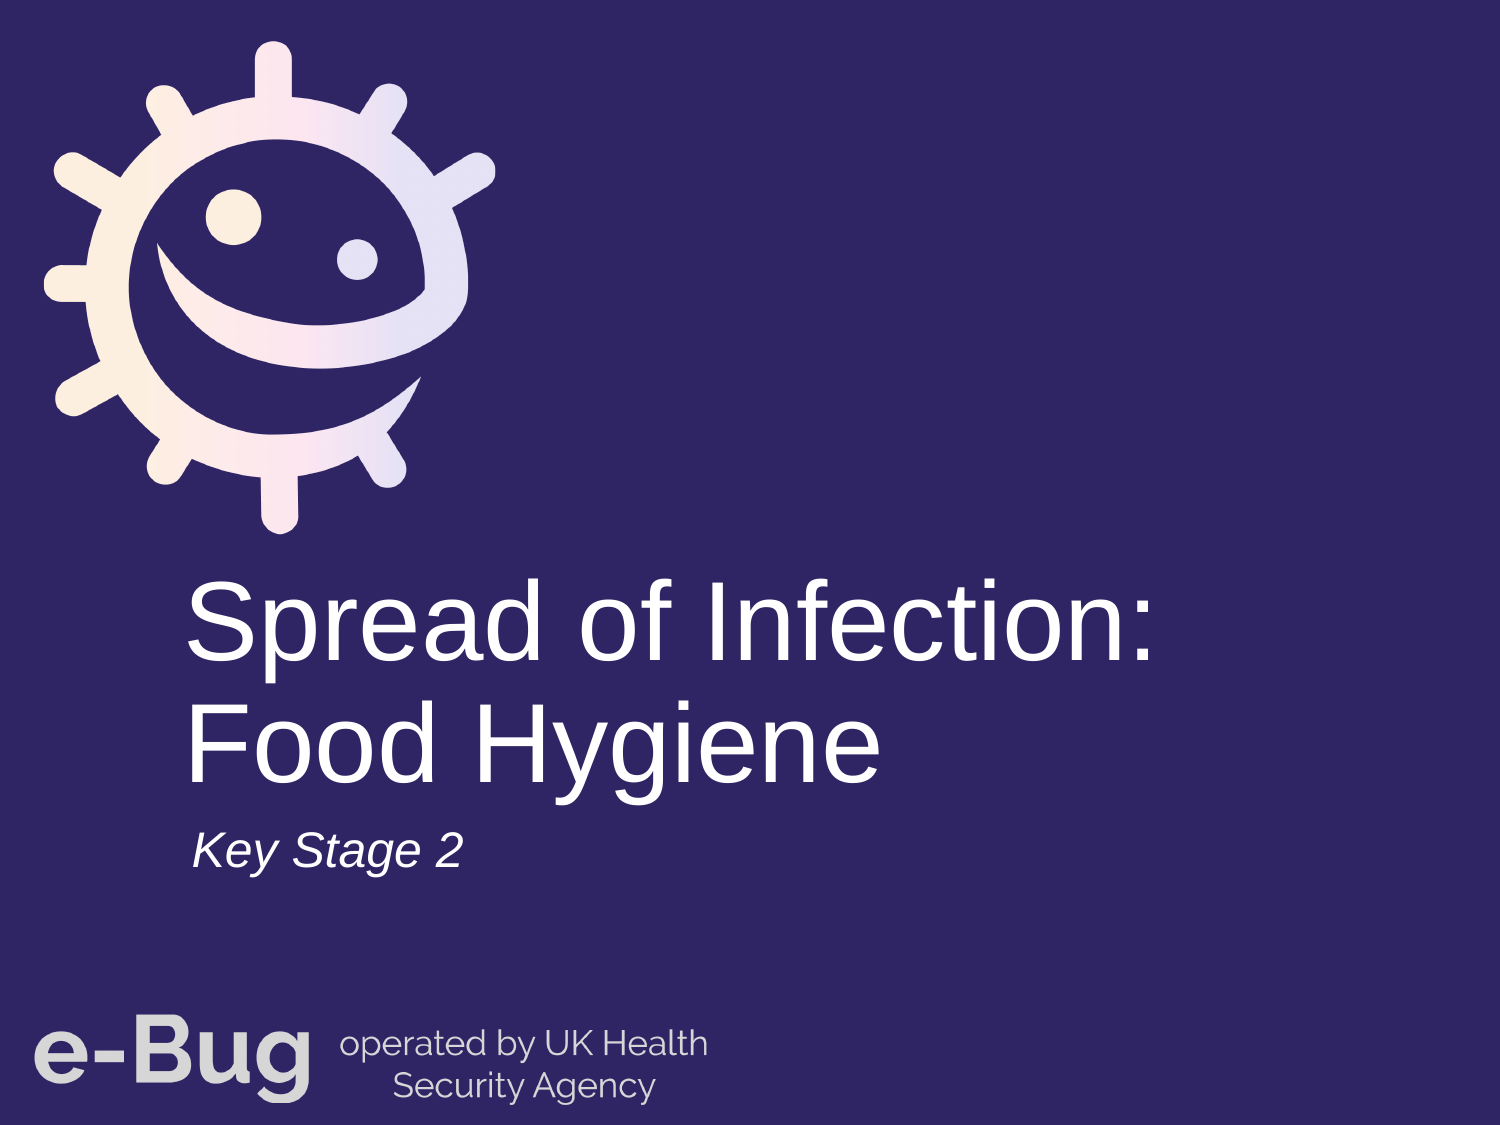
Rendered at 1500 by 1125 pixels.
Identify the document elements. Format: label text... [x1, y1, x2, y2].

subtitle Key Stage 2 [176, 817, 1025, 908]
title Spread of Infection: Food Hygiene [168, 422, 1500, 815]
